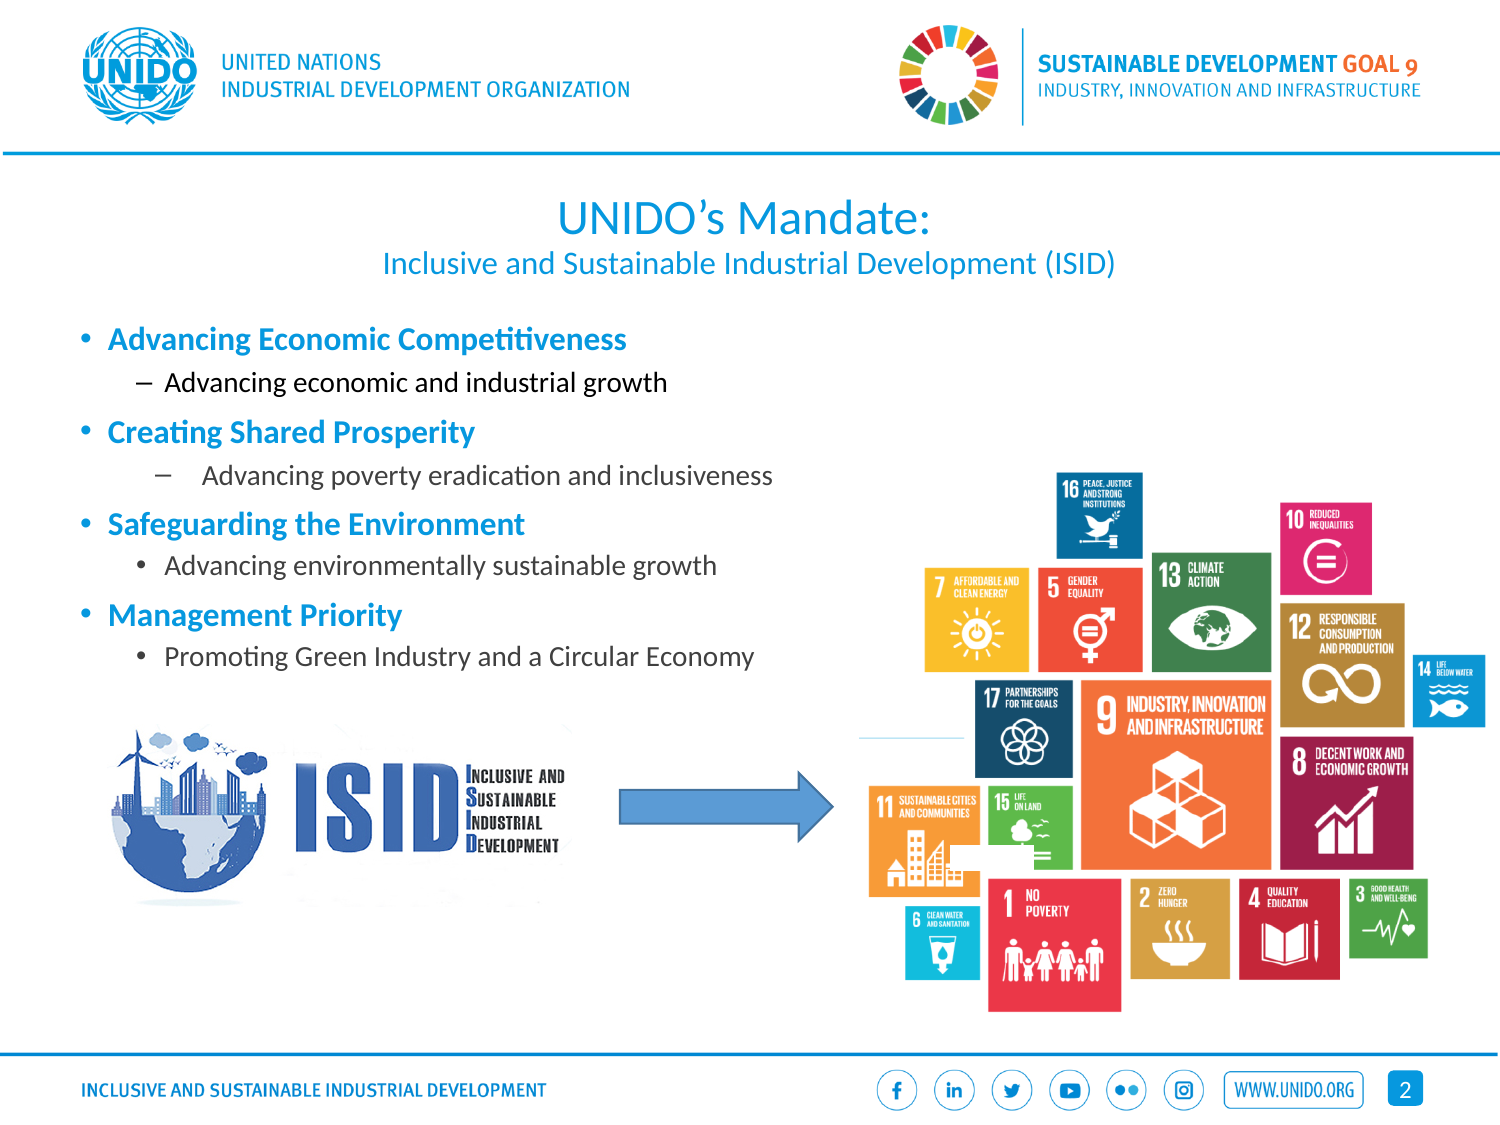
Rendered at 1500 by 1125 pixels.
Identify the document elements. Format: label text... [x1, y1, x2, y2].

picture [859, 467, 1500, 1016]
picture [0, 1048, 1500, 1122]
picture [0, 0, 1500, 158]
picture [107, 724, 572, 907]
text_box Advancing Economic Competitiveness Advancing economic and industrial growth Creating Shared Prosperity Advancing poverty eradication and inclusiveness Safeguarding the Environment Advancing environmentally sustainable growth Management Priority Promoting Green Industry and a Circular Economy [64, 314, 1500, 1095]
title UNIDO’s Mandate: Inclusive and Sustainable Industrial Development (ISID) [0, 184, 1500, 290]
text_box [618, 770, 835, 844]
